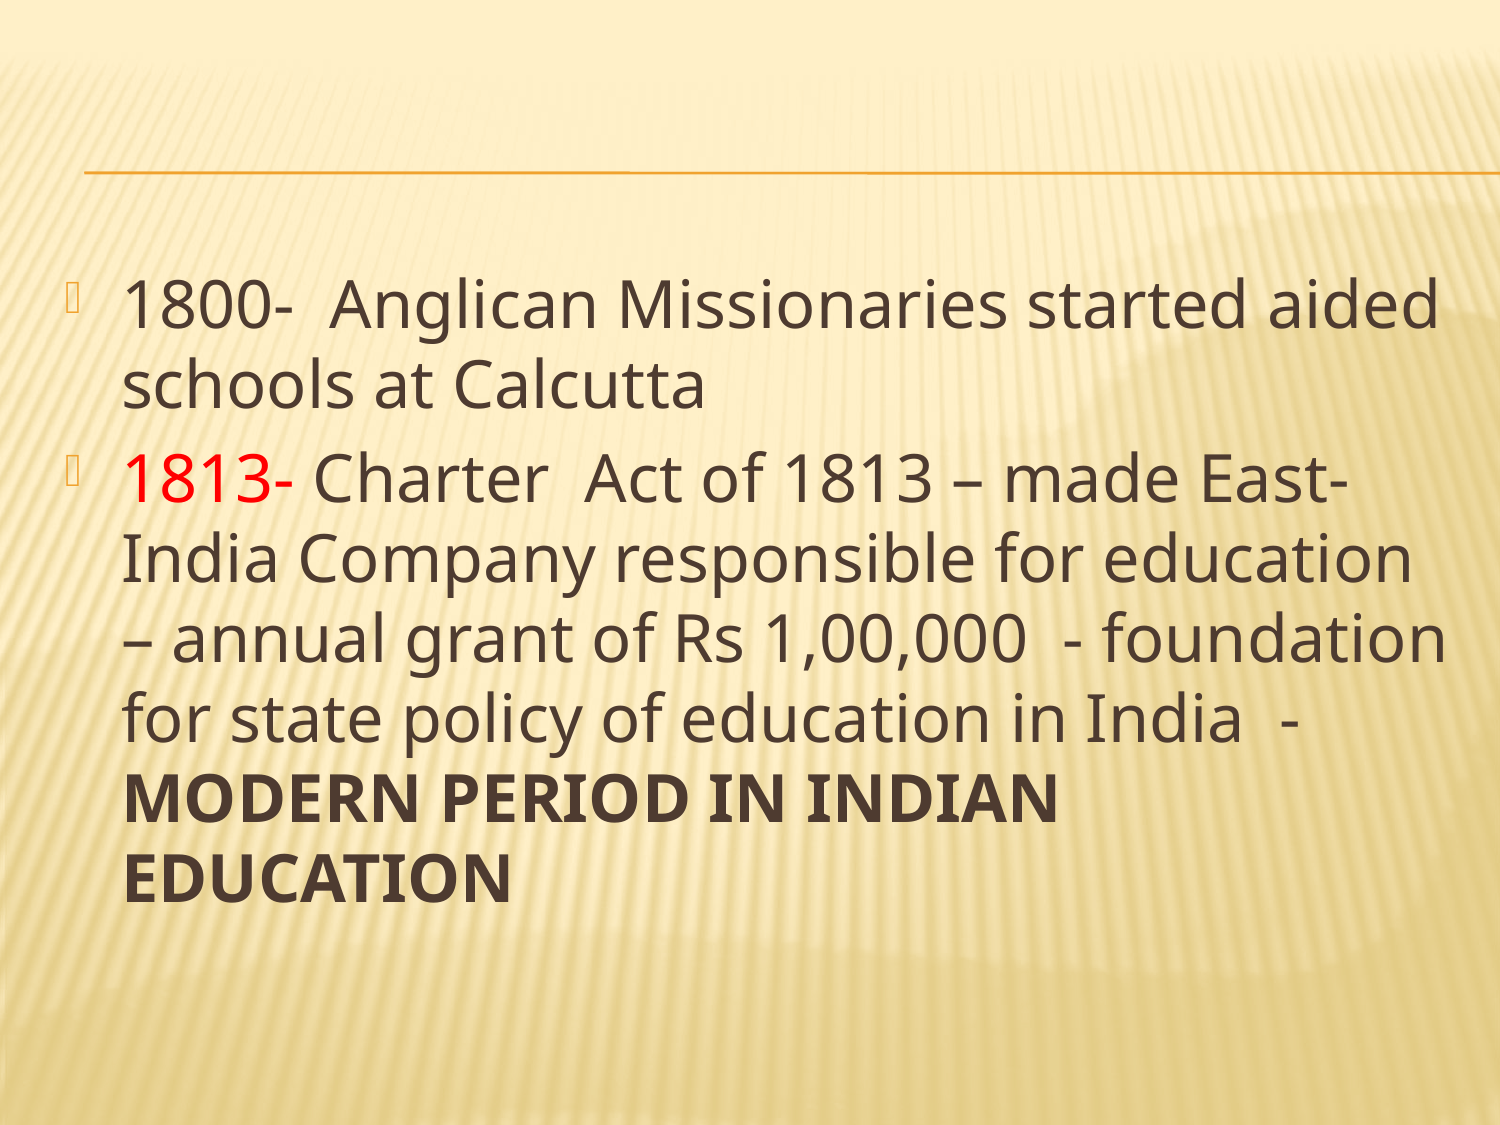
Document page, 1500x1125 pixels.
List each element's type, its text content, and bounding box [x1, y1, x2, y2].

list 1800- Anglican Missionaries started aided schools at Calcutta 1813- Charter Act of 1813 – made East-India Company responsible for education – annual grant of Rs 1,00,000 - foundation for state policy of education in India -MODERN PERIOD IN INDIAN EDUCATION [50, 254, 1475, 998]
